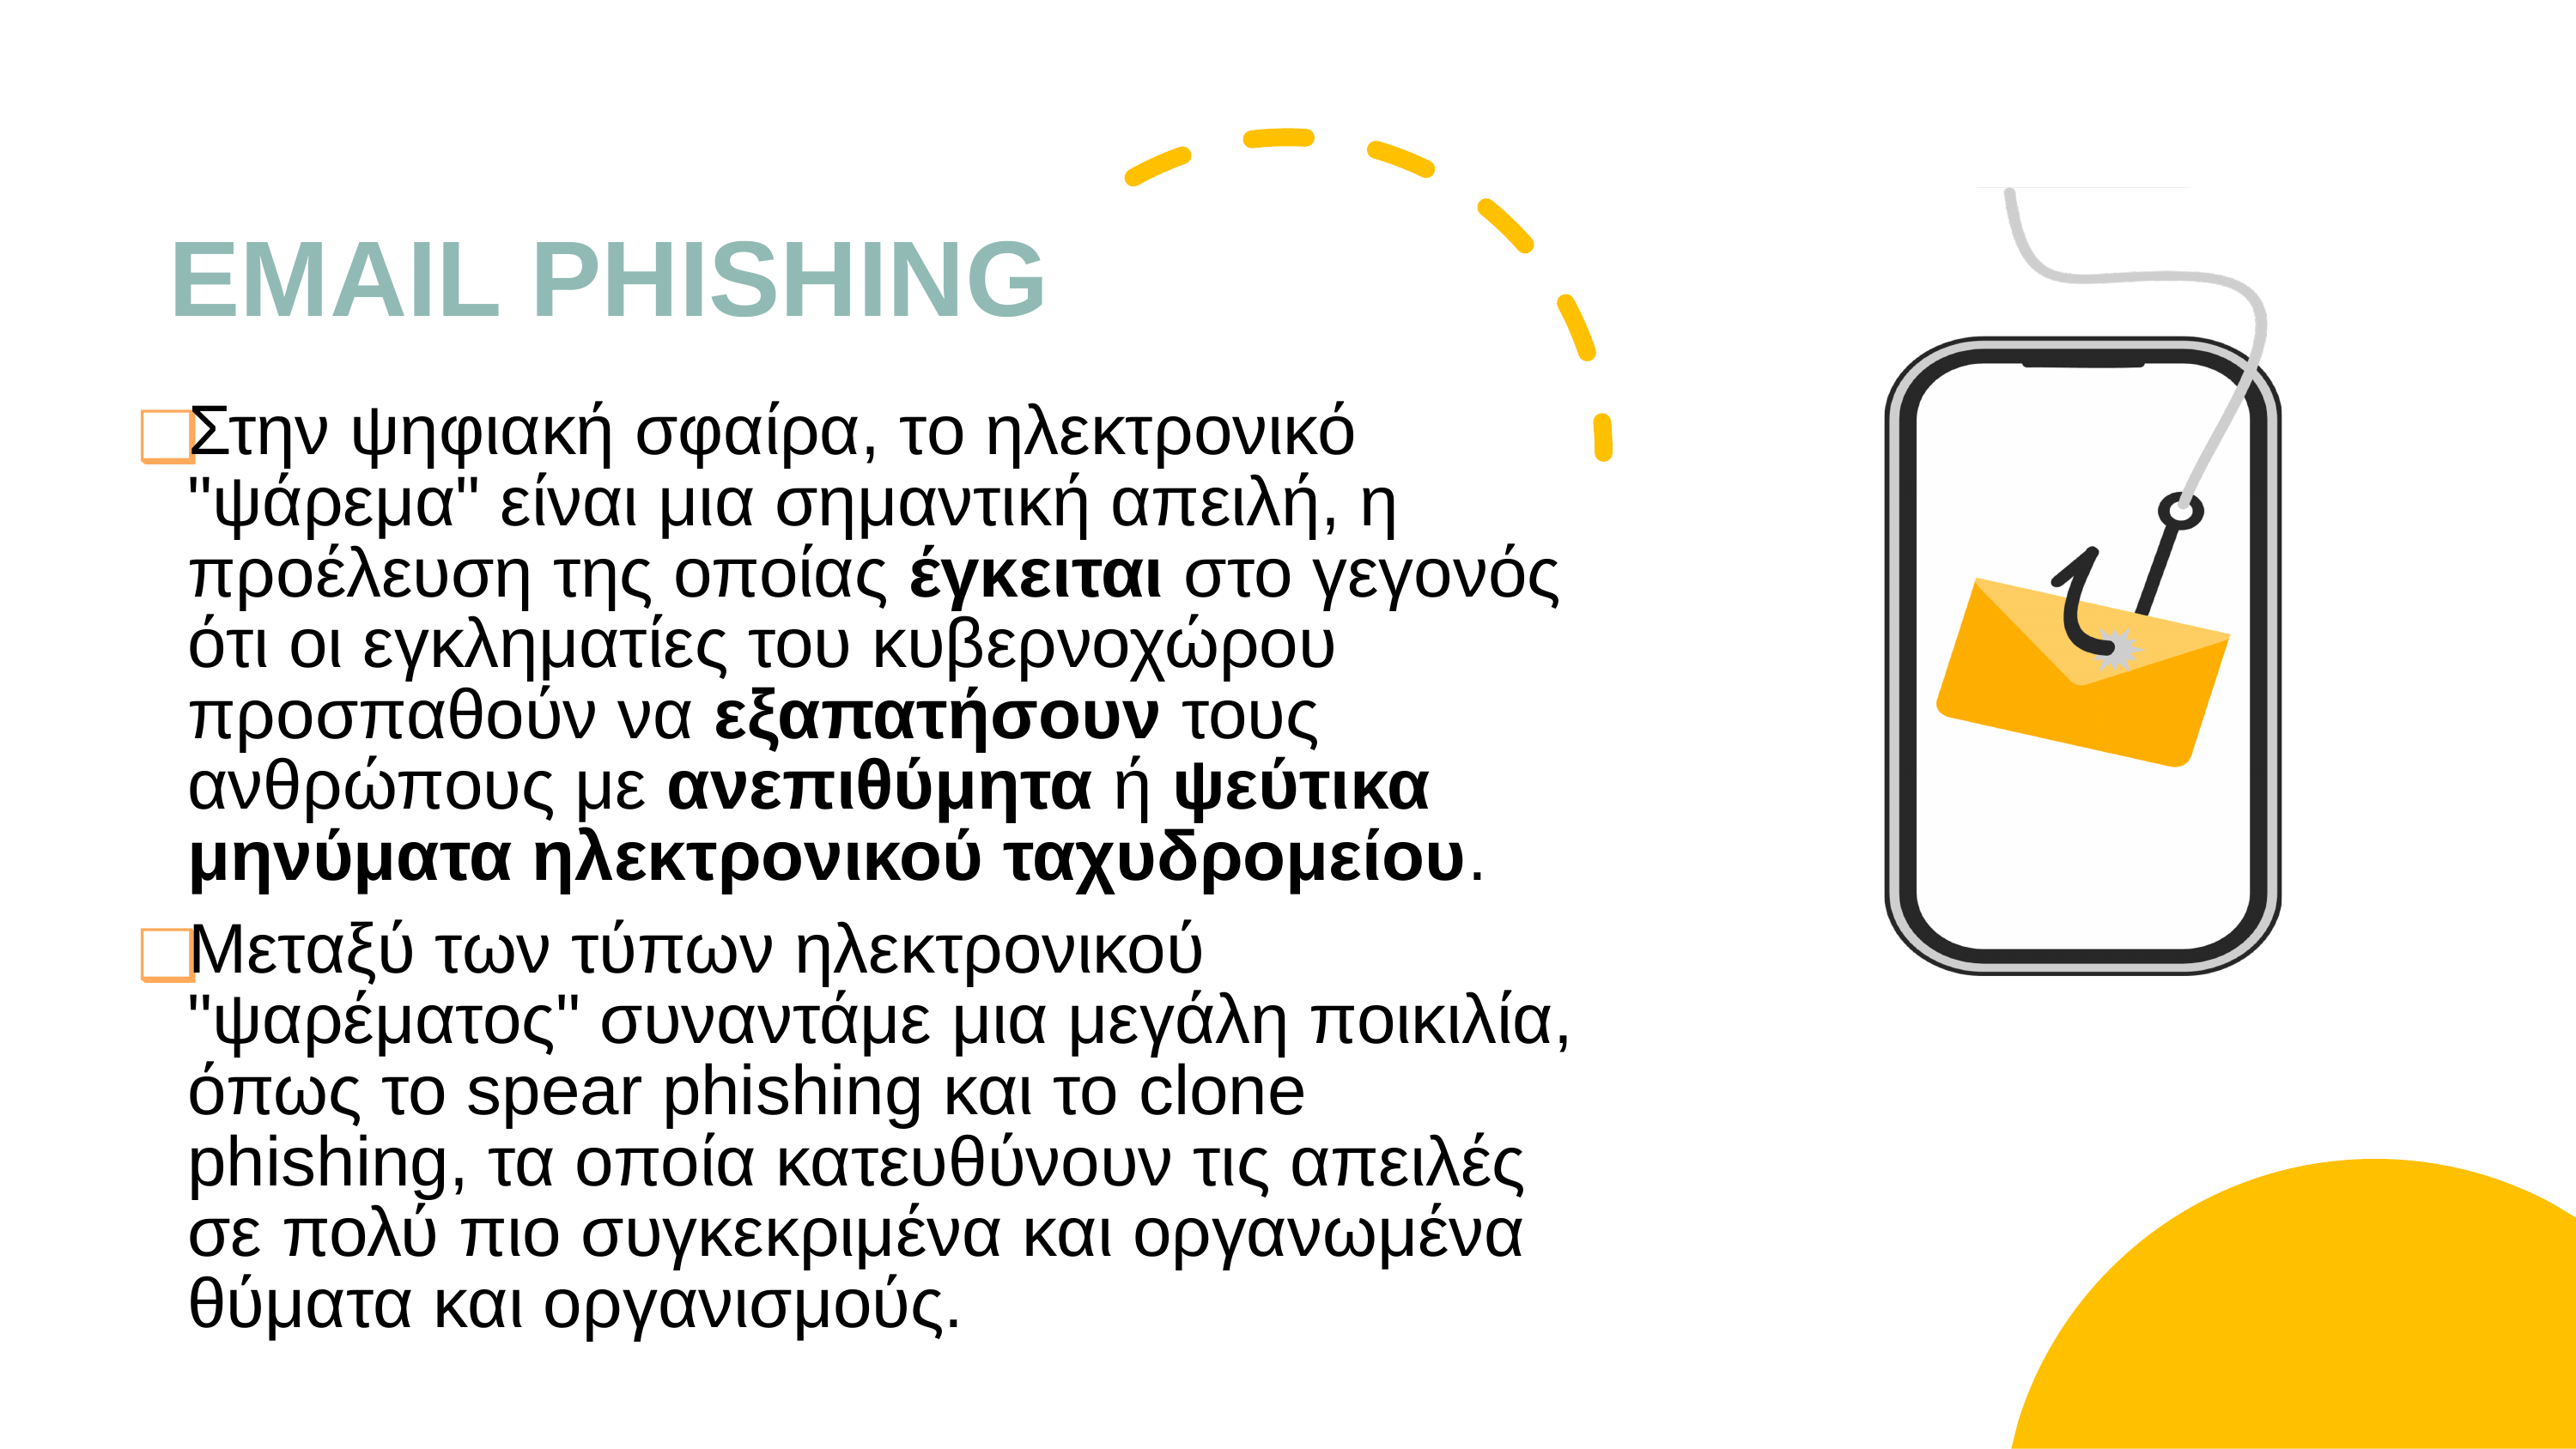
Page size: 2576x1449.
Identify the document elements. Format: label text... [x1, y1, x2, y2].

title EMAIL PHISHING [53, 143, 1165, 424]
text_box [2011, 1159, 2576, 1449]
list Στην ψηφιακή σφαίρα, το ηλεκτρονικό "ψάρεμα" είναι μια σημαντική απειλή, η προέλευση της οποίας έγκειται στο γεγονός ότι οι εγκληματίες του κυβερνοχώρου προσπαθούν να εξαπατήσουν τους ανθρώπους με ανεπιθύμητα ή ψεύτικα μηνύματα ηλεκτρονικού ταχυδρομείου. Μεταξύ των τύπων ηλεκτρονικού "ψαρέματος" συναντάμε μια μεγάλη ποικιλία, όπως το spear phishing και το clone phishing, τα οποία κατευθύνουν τις απειλές σε πολύ πιο συγκεκριμένα και οργανωμένα θύματα και οργανισμούς. [124, 391, 1591, 1356]
text_box [1165, 136, 1604, 453]
text_box [0, 0, 2576, 1449]
text_box [1884, 187, 2282, 976]
